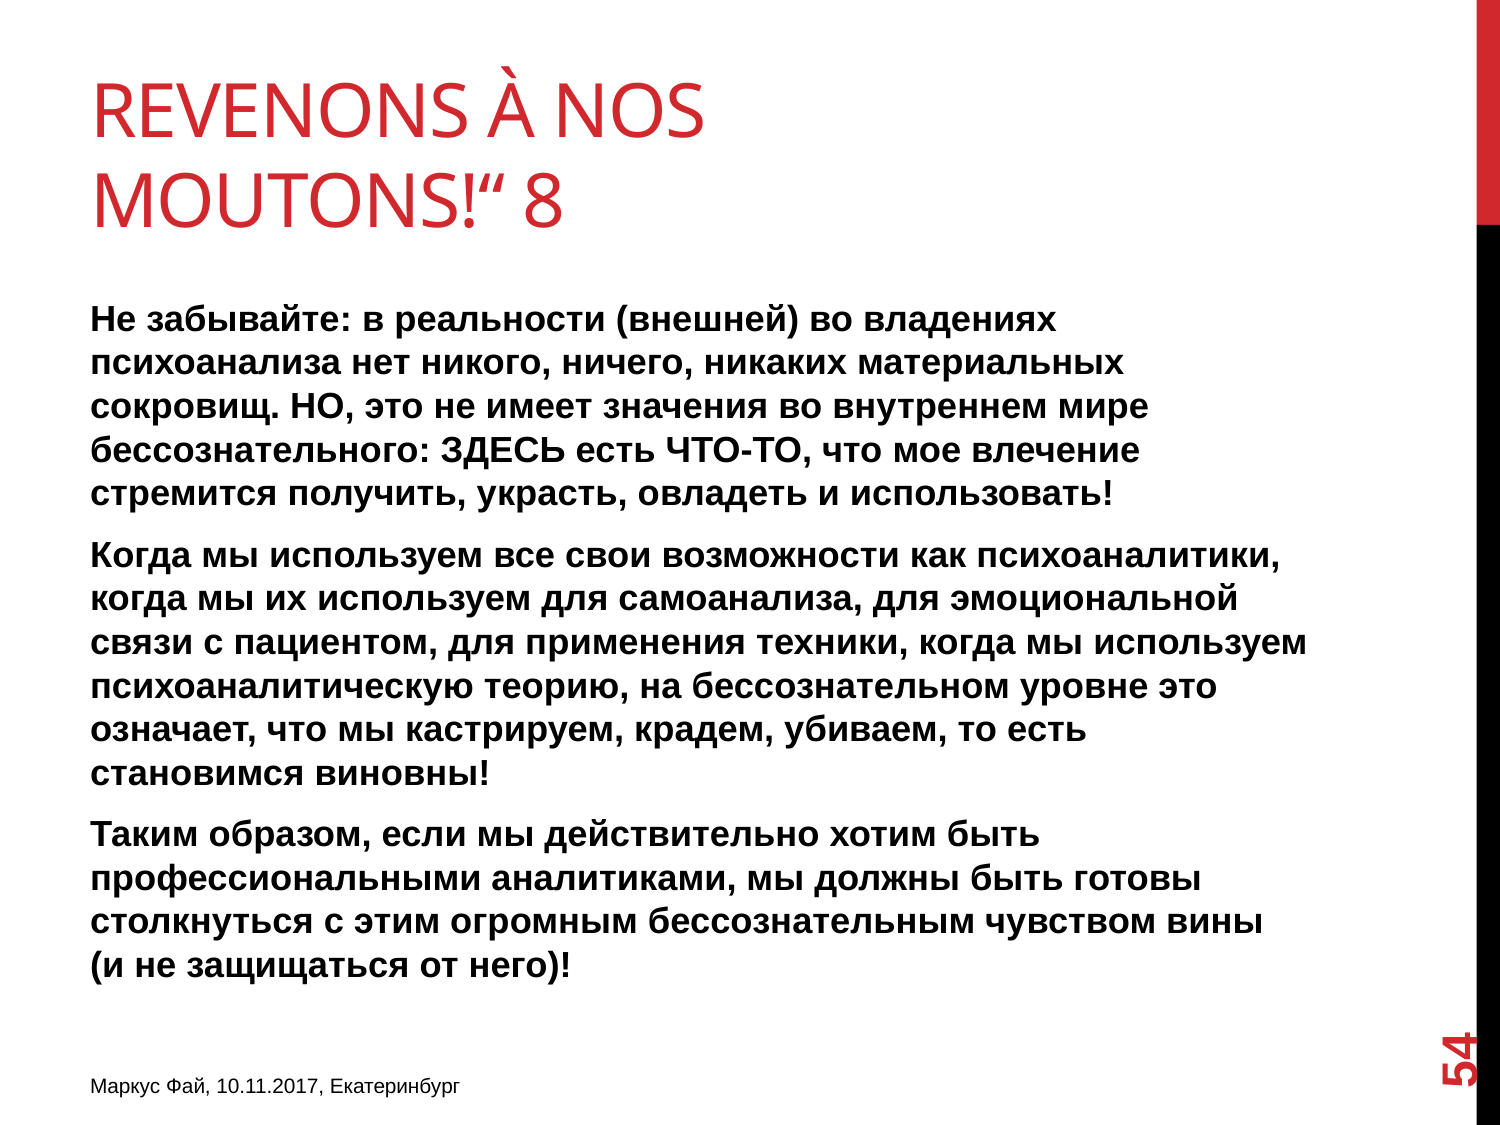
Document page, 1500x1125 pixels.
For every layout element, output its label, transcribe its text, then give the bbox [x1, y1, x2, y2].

slide_number 54 [1427, 887, 1488, 1104]
list Не забывайте: в реальности (внешней) во владениях психоанализа нет никого, ничего, никаких материальных сокровищ. НО, это не имеет значения во внутреннем мире бессознательного: ЗДЕСЬ есть ЧТО-ТО, что мое влечение стремится получить, украсть, овладеть и использовать! Когда мы используем все свои возможности как психоаналитики, когда мы их используем для самоанализа, для эмоциональной связи с пациентом, для применения техники, когда мы используем психоаналитическую теорию, на бессознательном уровне это означает, что мы кастрируем, крадем, убиваем, то есть становимся виновны! Таким образом, если мы действительно хотим быть профессиональными аналитиками, мы должны быть готовы столкнуться с этим огромным бессознательным чувством вины (и не защищаться от него)! [75, 287, 1325, 1005]
footer Маркус Фай, 10.11.2017, Екатеринбург [75, 1065, 638, 1112]
title Revenons à nos moutons!“ 8 [75, 25, 1025, 250]
